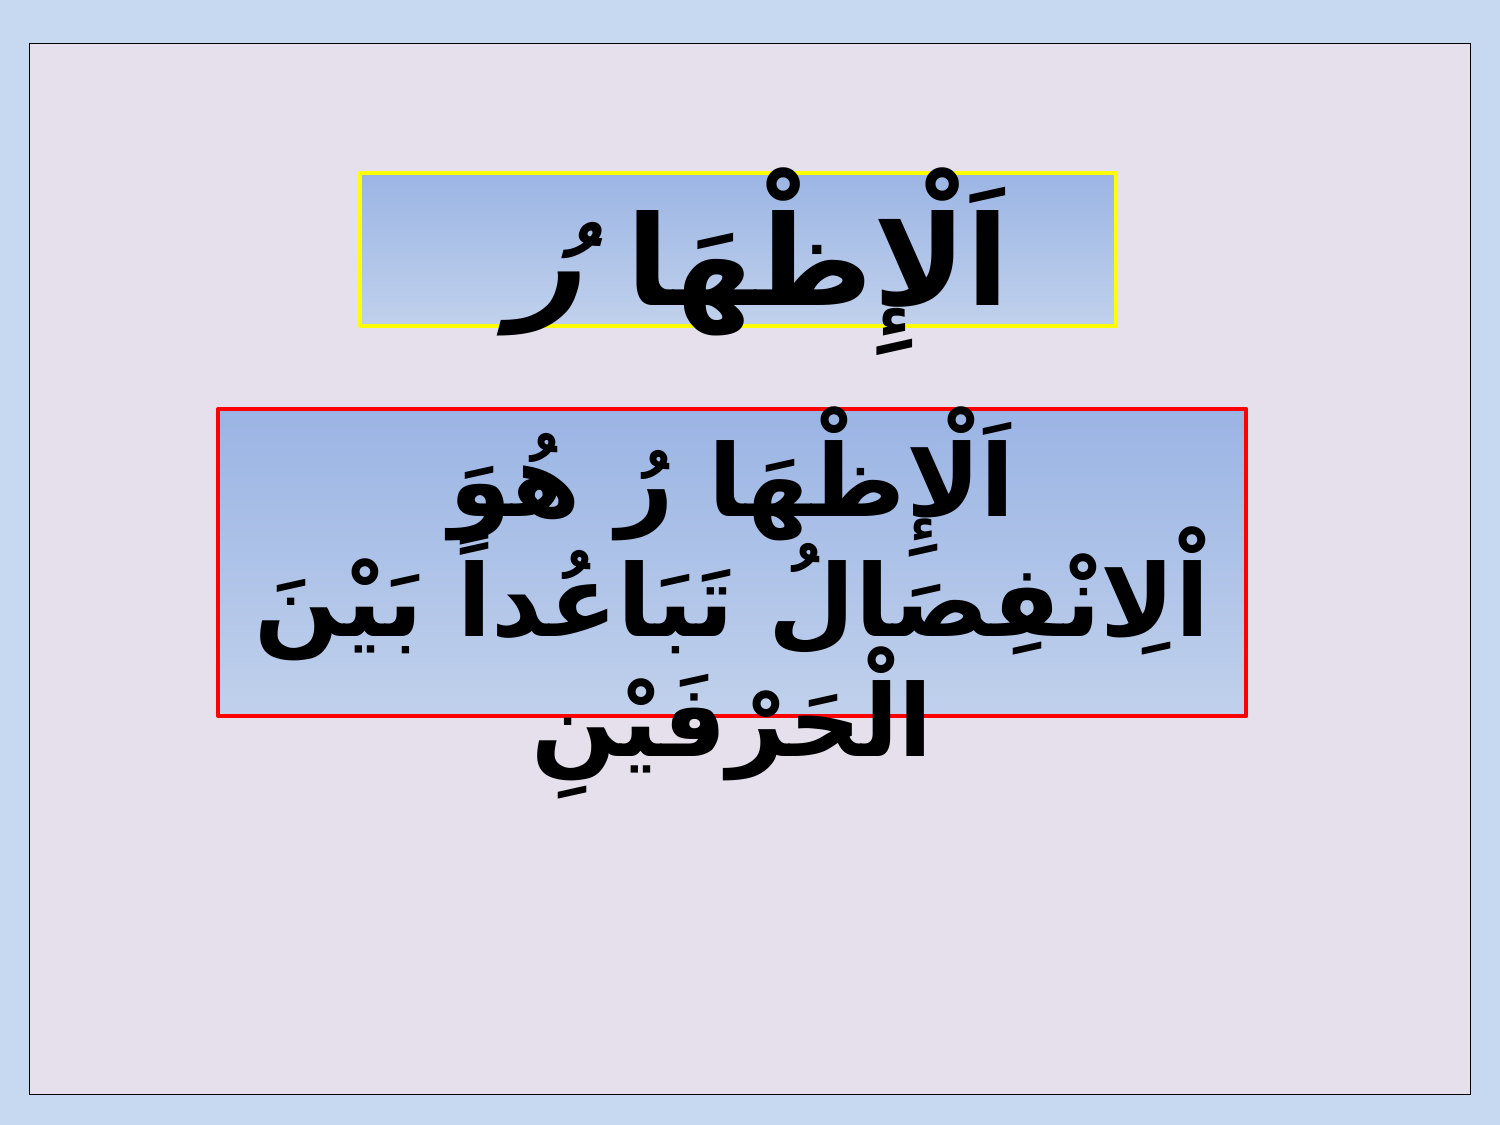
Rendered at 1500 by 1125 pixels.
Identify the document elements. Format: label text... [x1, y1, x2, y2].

text_box اَلْإِظْهَا رُ [360, 172, 1117, 327]
text_box اَلْإِظْهَا رُ هُوَ اْلِانْفِصَالُ تَبَاعُداً بَيْنَ الْحَرْفَيْنِ [218, 408, 1247, 717]
table_header [30, 44, 1470, 1094]
